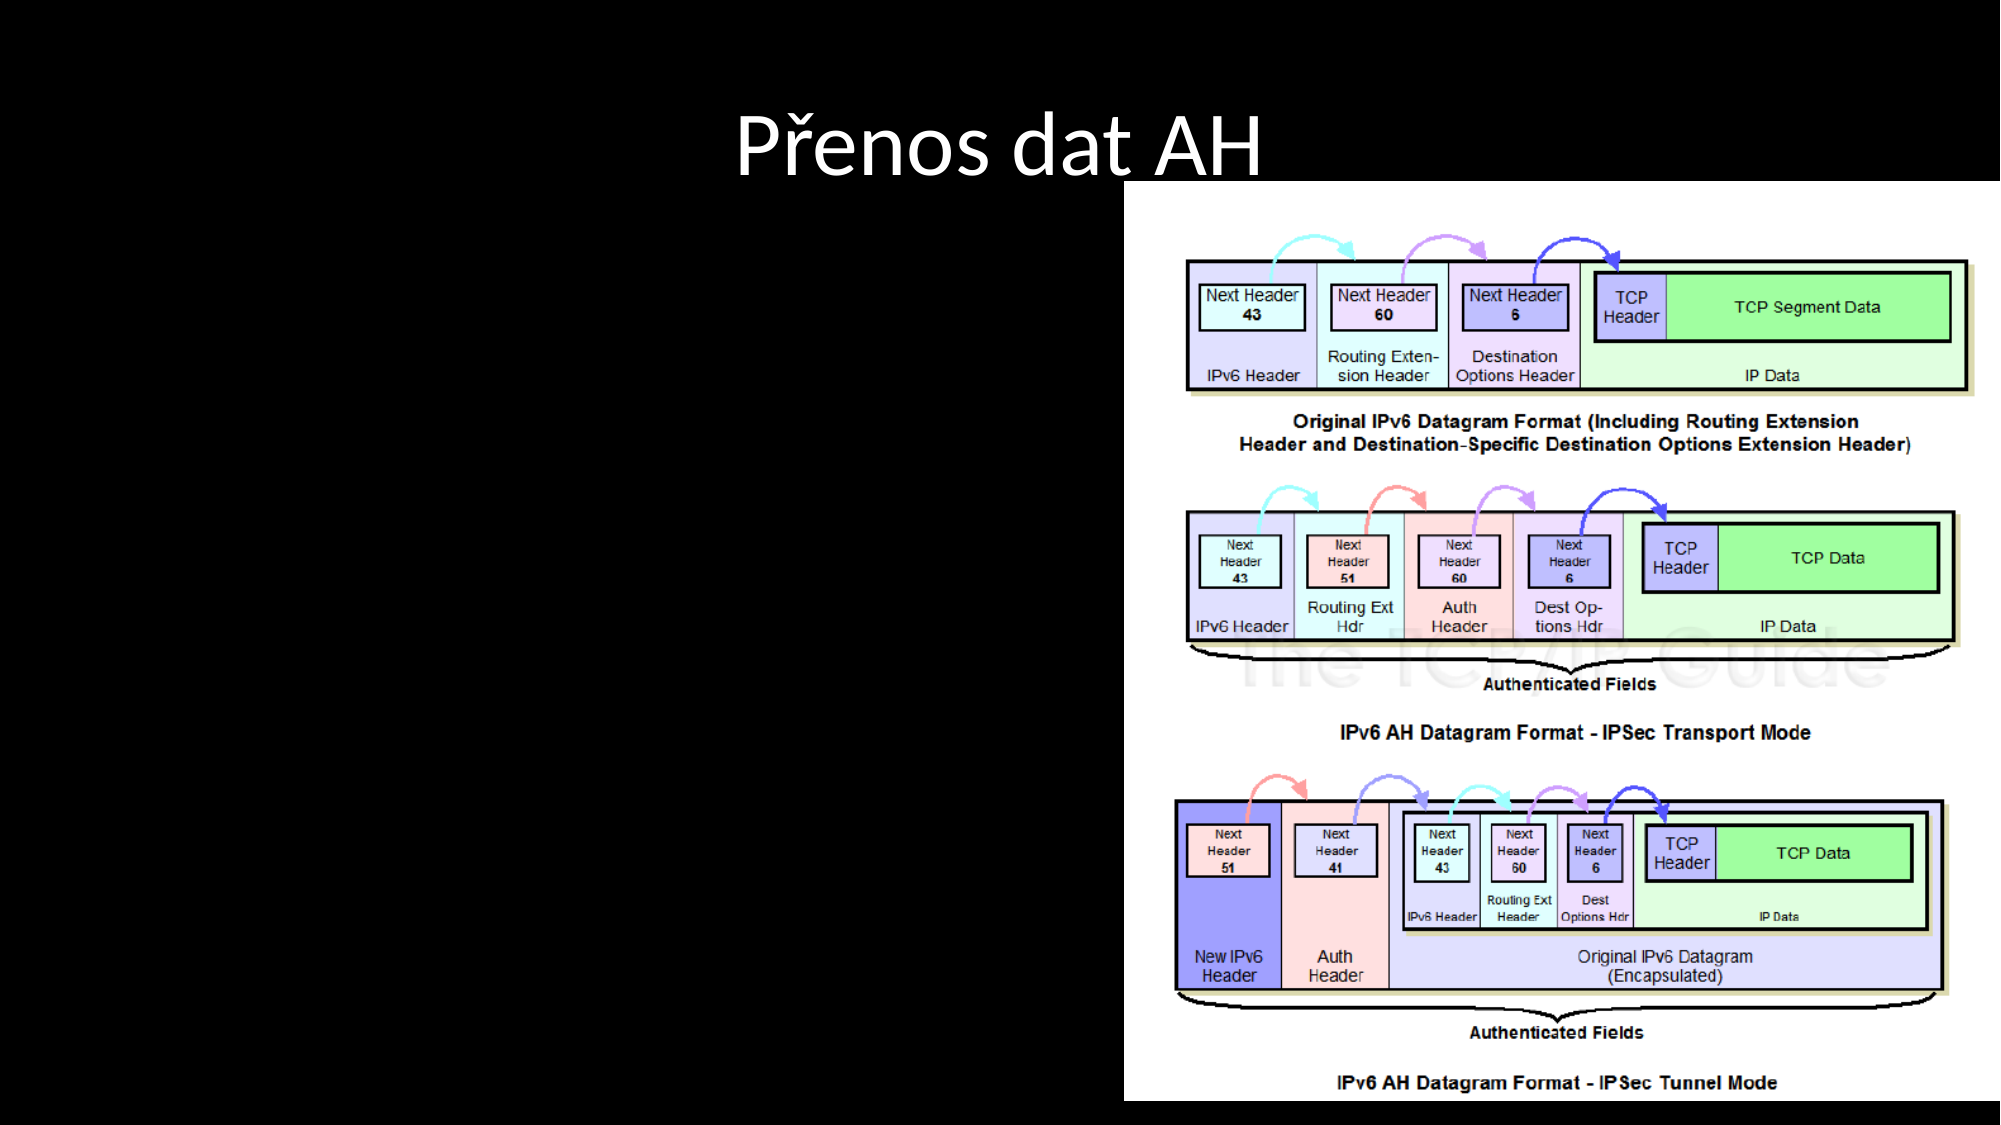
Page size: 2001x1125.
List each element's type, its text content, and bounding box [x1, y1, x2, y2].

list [1123, 181, 2000, 1101]
title Přenos dat AH [99, 45, 1900, 233]
